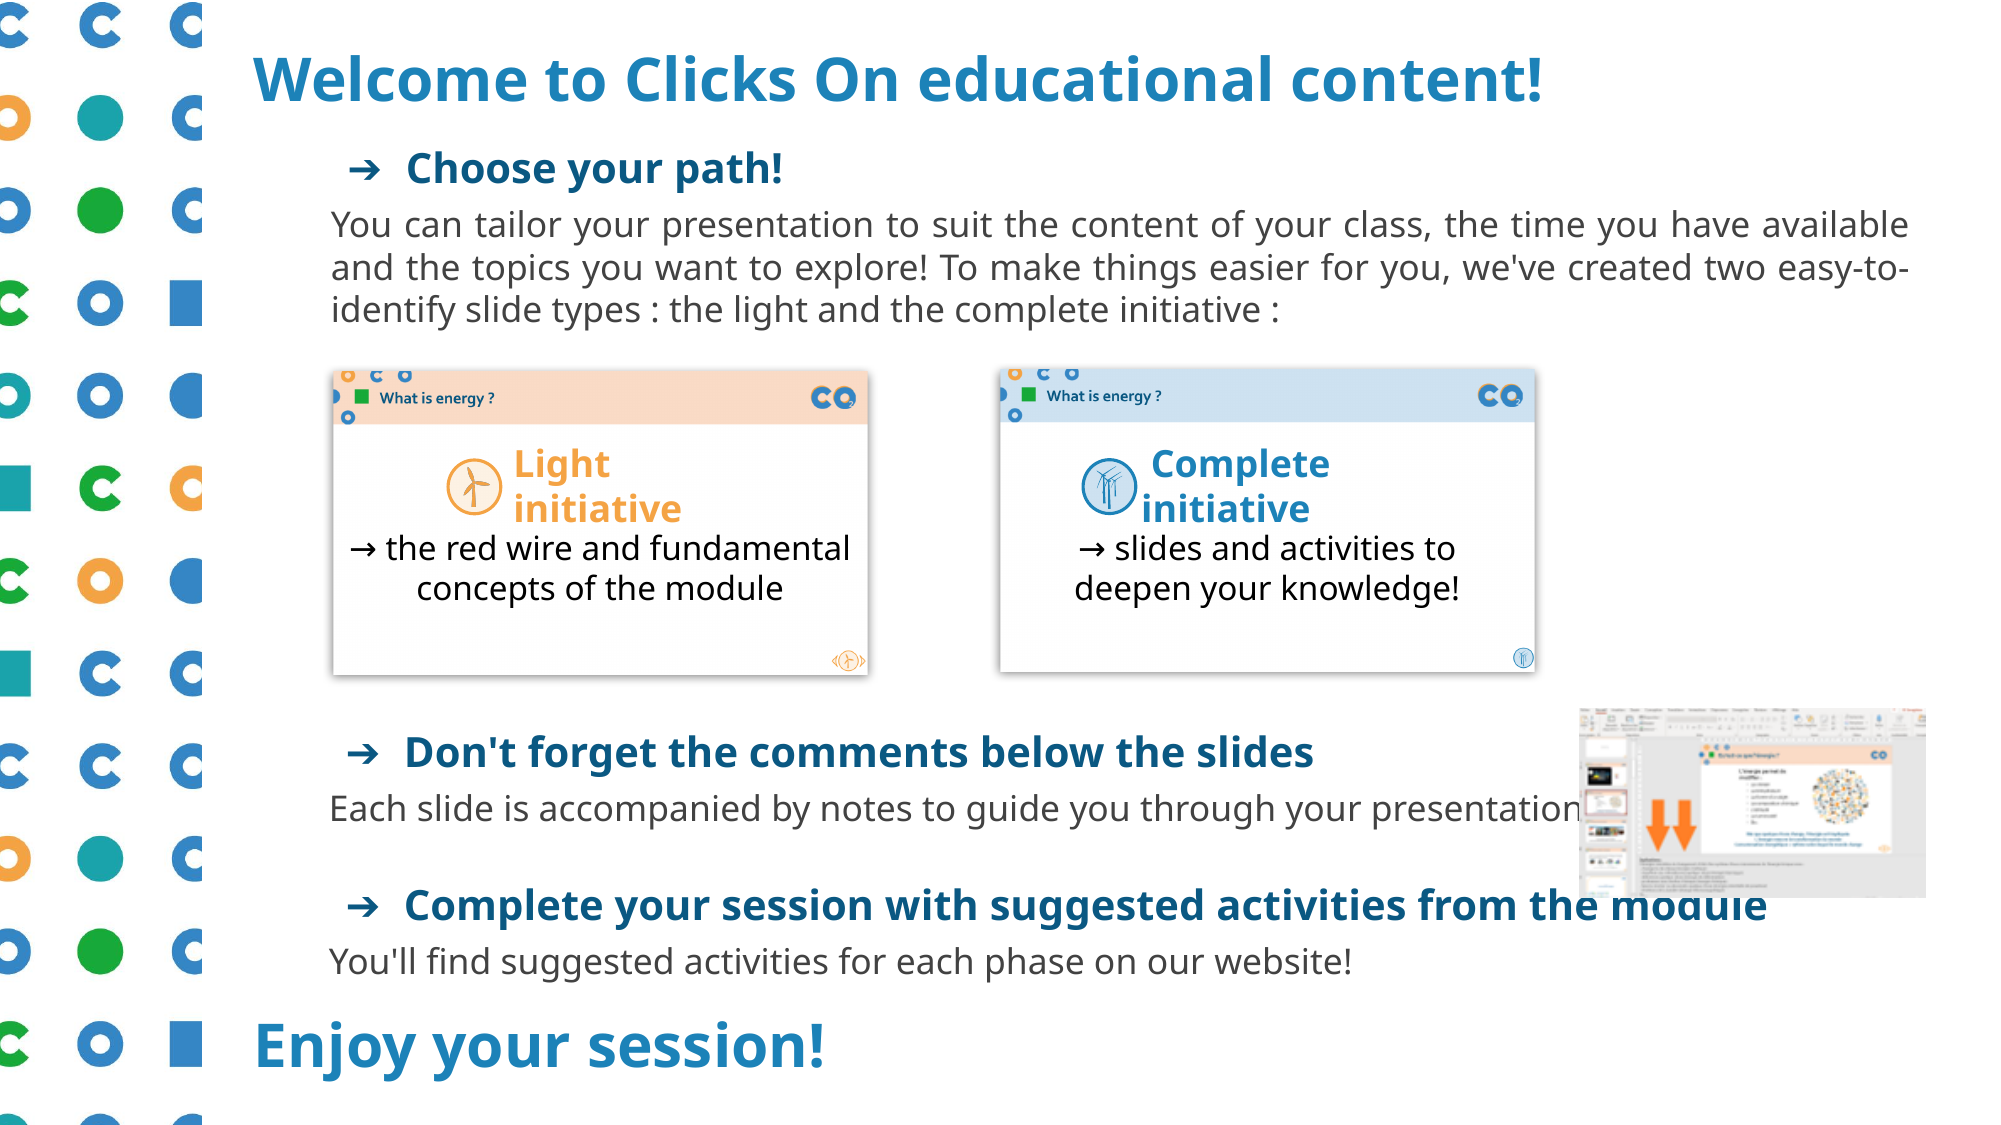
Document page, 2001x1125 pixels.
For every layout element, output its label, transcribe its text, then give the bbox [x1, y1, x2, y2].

picture [1578, 708, 1926, 898]
picture [0, 2, 202, 1125]
title Welcome to Clicks On educational content! [238, 39, 1973, 116]
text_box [1082, 459, 1137, 514]
text_box Choose your path! You can tailor your presentation to suit the content of your class, the time you have available and the topics you want to explore! To make things easier for you, we've created two easy-to-identify slide types : the light and the complete initiative : [240, 127, 1926, 346]
picture [1000, 369, 1535, 673]
picture [333, 371, 868, 675]
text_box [447, 459, 501, 514]
text_box Don't forget the comments below the slides Each slide is accompanied by notes to guide you through your presentation. Complete your session with suggested activities from the module You'll find suggested activities for each phase on our website! Enjoy your session! [238, 710, 1926, 1094]
